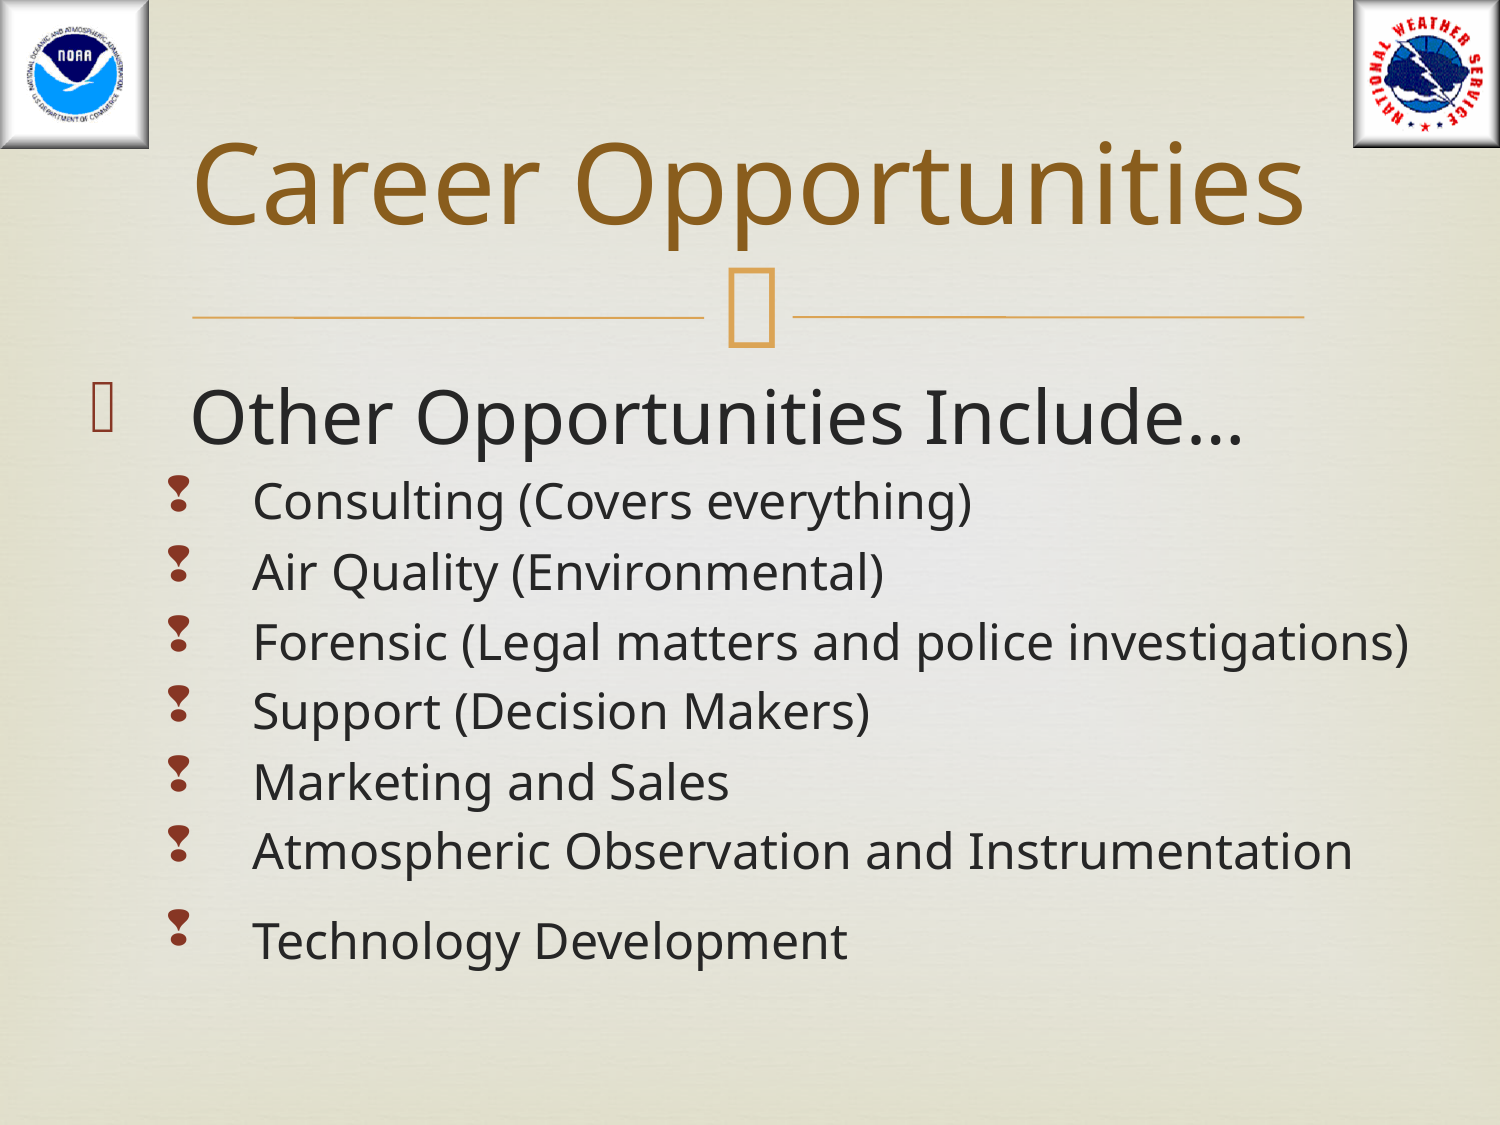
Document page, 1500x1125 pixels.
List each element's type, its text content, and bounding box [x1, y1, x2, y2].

picture [1353, 0, 1500, 148]
list Other Opportunities Include… Consulting (Covers everything) Air Quality (Environmental) Forensic (Legal matters and police investigations) Support (Decision Makers) Marketing and Sales Atmospheric Observation and Instrumentation Technology Development [75, 362, 1475, 1125]
title Career Opportunities [113, 93, 1386, 267]
